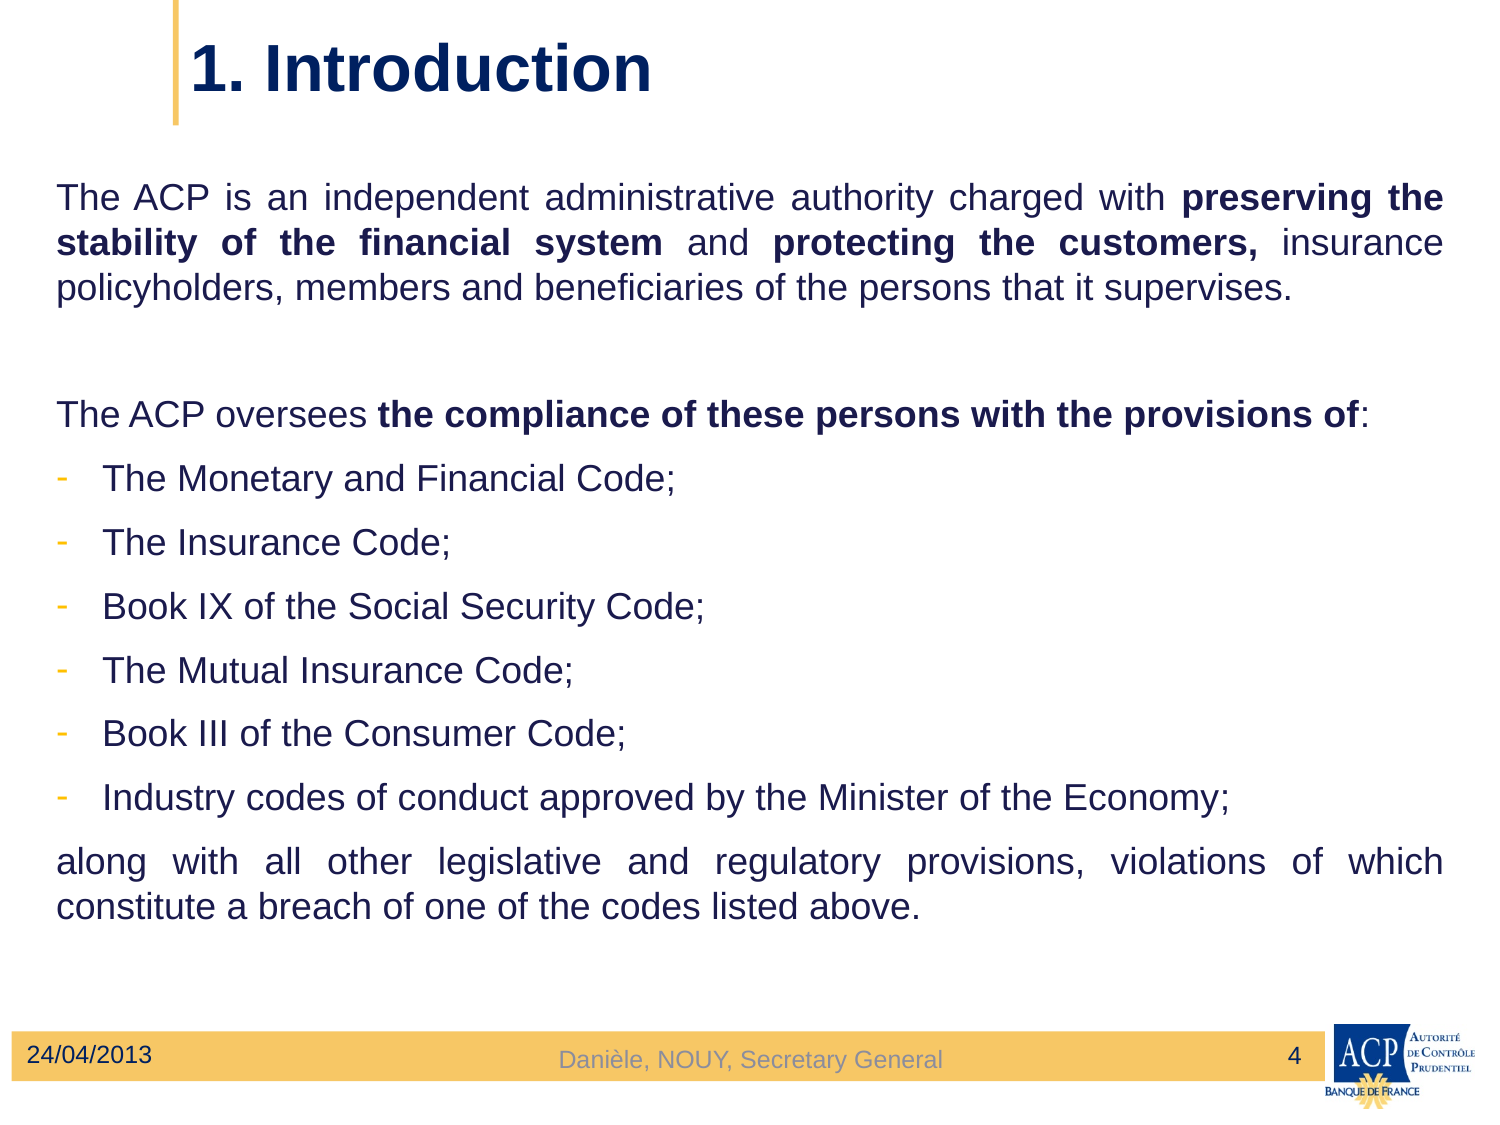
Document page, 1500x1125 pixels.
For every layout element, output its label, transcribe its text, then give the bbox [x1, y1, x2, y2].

title 1. Introduction [175, 0, 1263, 101]
text_box The ACP is an independent administrative authority charged with preserving the stability of the financial system and protecting the customers, insurance policyholders, members and beneficiaries of the persons that it supervises. The ACP oversees the compliance of these persons with the provisions of: The Monetary and Financial Code; The Insurance Code; Book IX of the Social Security Code; The Mutual Insurance Code; Book III of the Consumer Code; Industry codes of conduct approved by the Minister of the Economy; along with all other legislative and regulatory provisions, violations of which constitute a breach of one of the codes listed above. [41, 101, 1459, 988]
text_box 24/04/2013 [11, 1029, 188, 1079]
text_box 4 [1253, 1031, 1336, 1079]
picture [1325, 1024, 1475, 1109]
footer Danièle, NOUY, Secretary General [513, 1035, 989, 1082]
